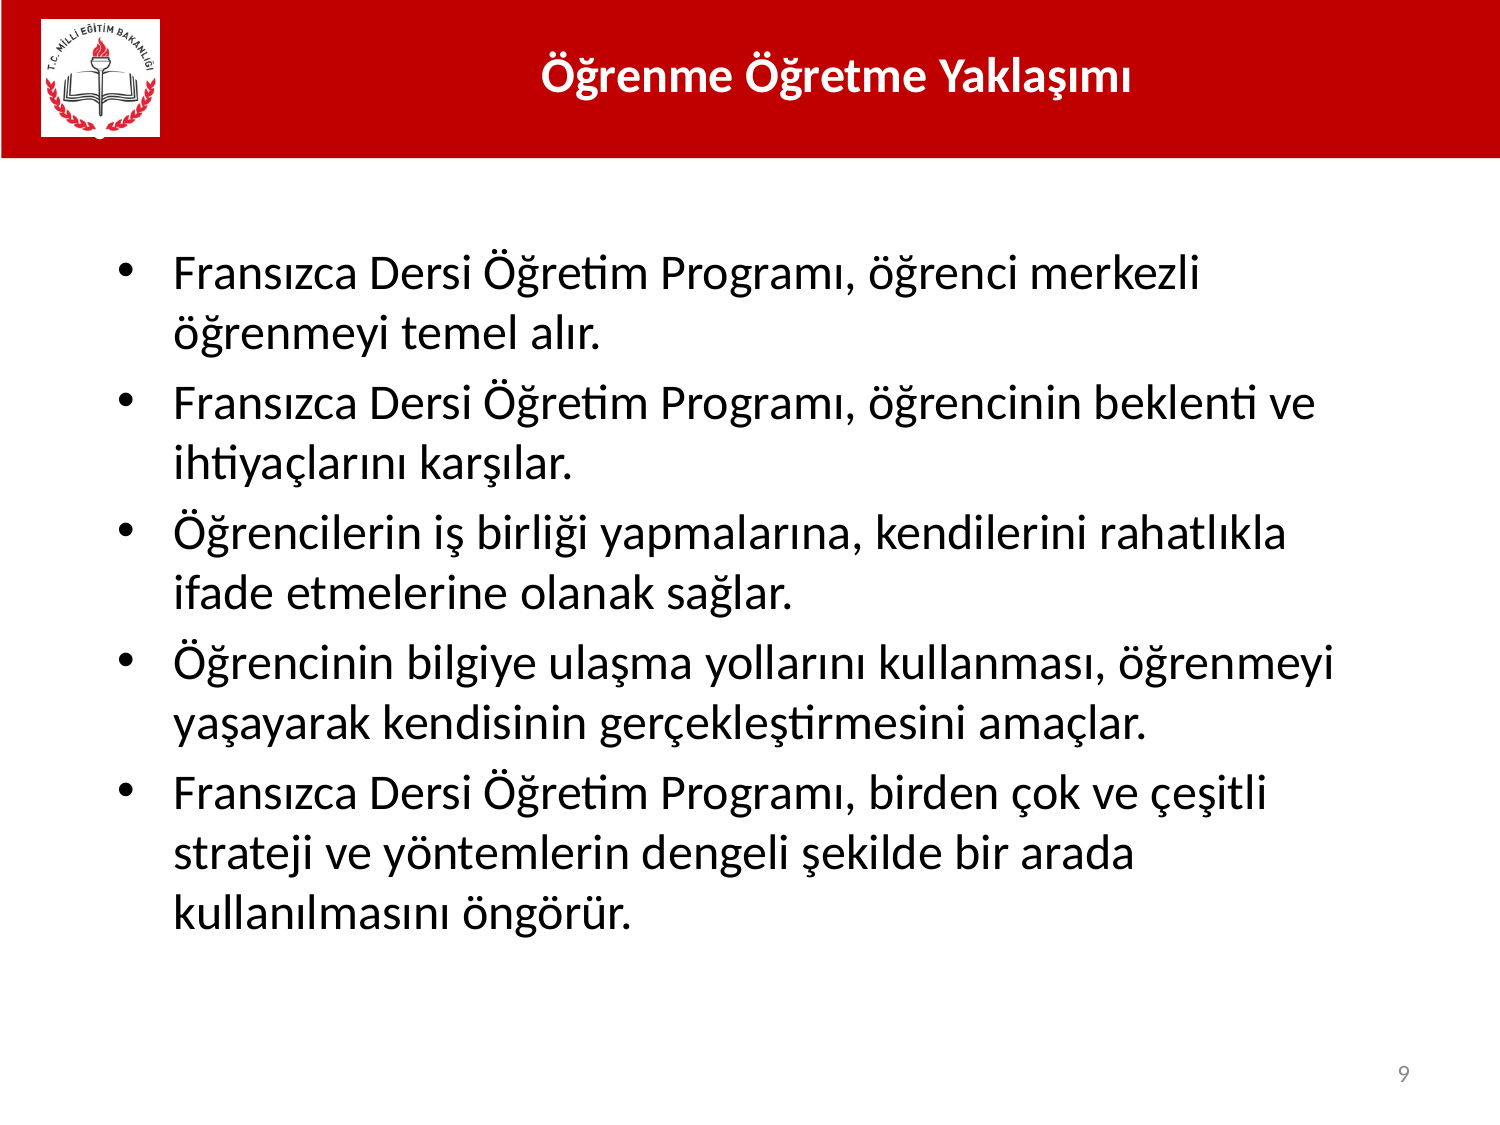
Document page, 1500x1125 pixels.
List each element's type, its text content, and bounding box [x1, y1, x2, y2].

slide_number 9 [1074, 1042, 1425, 1103]
text_box Öğrenme Öğretme Yaklaşımı [1, 0, 1500, 159]
list Fransızca Dersi Öğretim Programı, öğrenci merkezli öğrenmeyi temel alır. Fransızca Dersi Öğretim Programı, öğrencinin beklenti ve ihtiyaçlarını karşılar. Öğrencilerin iş birliği yapmalarına, kendilerini rahatlıkla ifade etmelerine olanak sağlar. Öğrencinin bilgiye ulaşma yollarını kullanması, öğrenmeyi yaşayarak kendisinin gerçekleştirmesini amaçlar. Fransızca Dersi Öğretim Programı, birden çok ve çeşitli strateji ve yöntemlerin dengeli şekilde bir arada kullanılmasını öngörür. [102, 231, 1401, 1000]
picture [40, 18, 160, 137]
